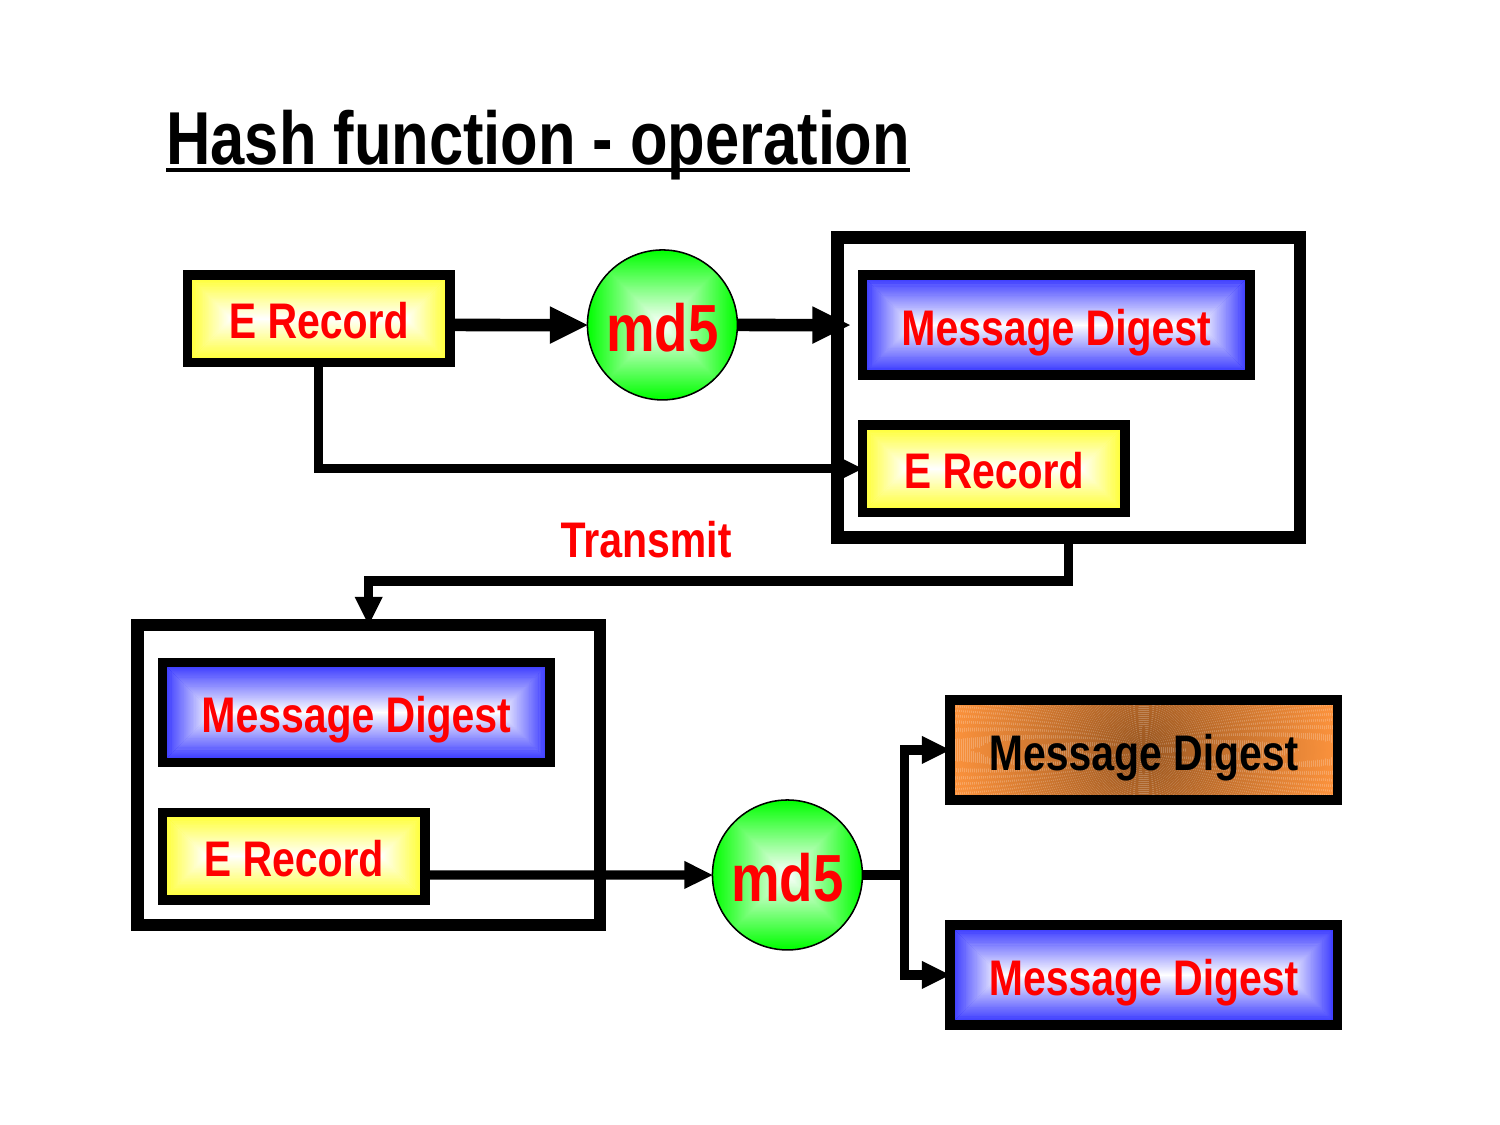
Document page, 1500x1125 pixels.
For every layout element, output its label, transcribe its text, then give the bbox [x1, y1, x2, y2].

text_box [766, 318, 850, 332]
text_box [674, 230, 763, 932]
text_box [862, 874, 951, 976]
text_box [137, 624, 601, 926]
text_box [862, 749, 951, 874]
text_box md5 [750, 799, 857, 950]
text_box Message Digest [862, 275, 1250, 375]
text_box Message Digest [949, 699, 1338, 800]
text_box Hash function - operation [151, 81, 926, 187]
text_box E Record [187, 274, 450, 363]
text_box E Record [862, 424, 1125, 513]
text_box md5 [643, 249, 669, 400]
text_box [537, 148, 640, 688]
text_box Message Digest [949, 924, 1338, 1025]
text_box Transmit [643, 499, 669, 573]
text_box [837, 237, 1300, 538]
